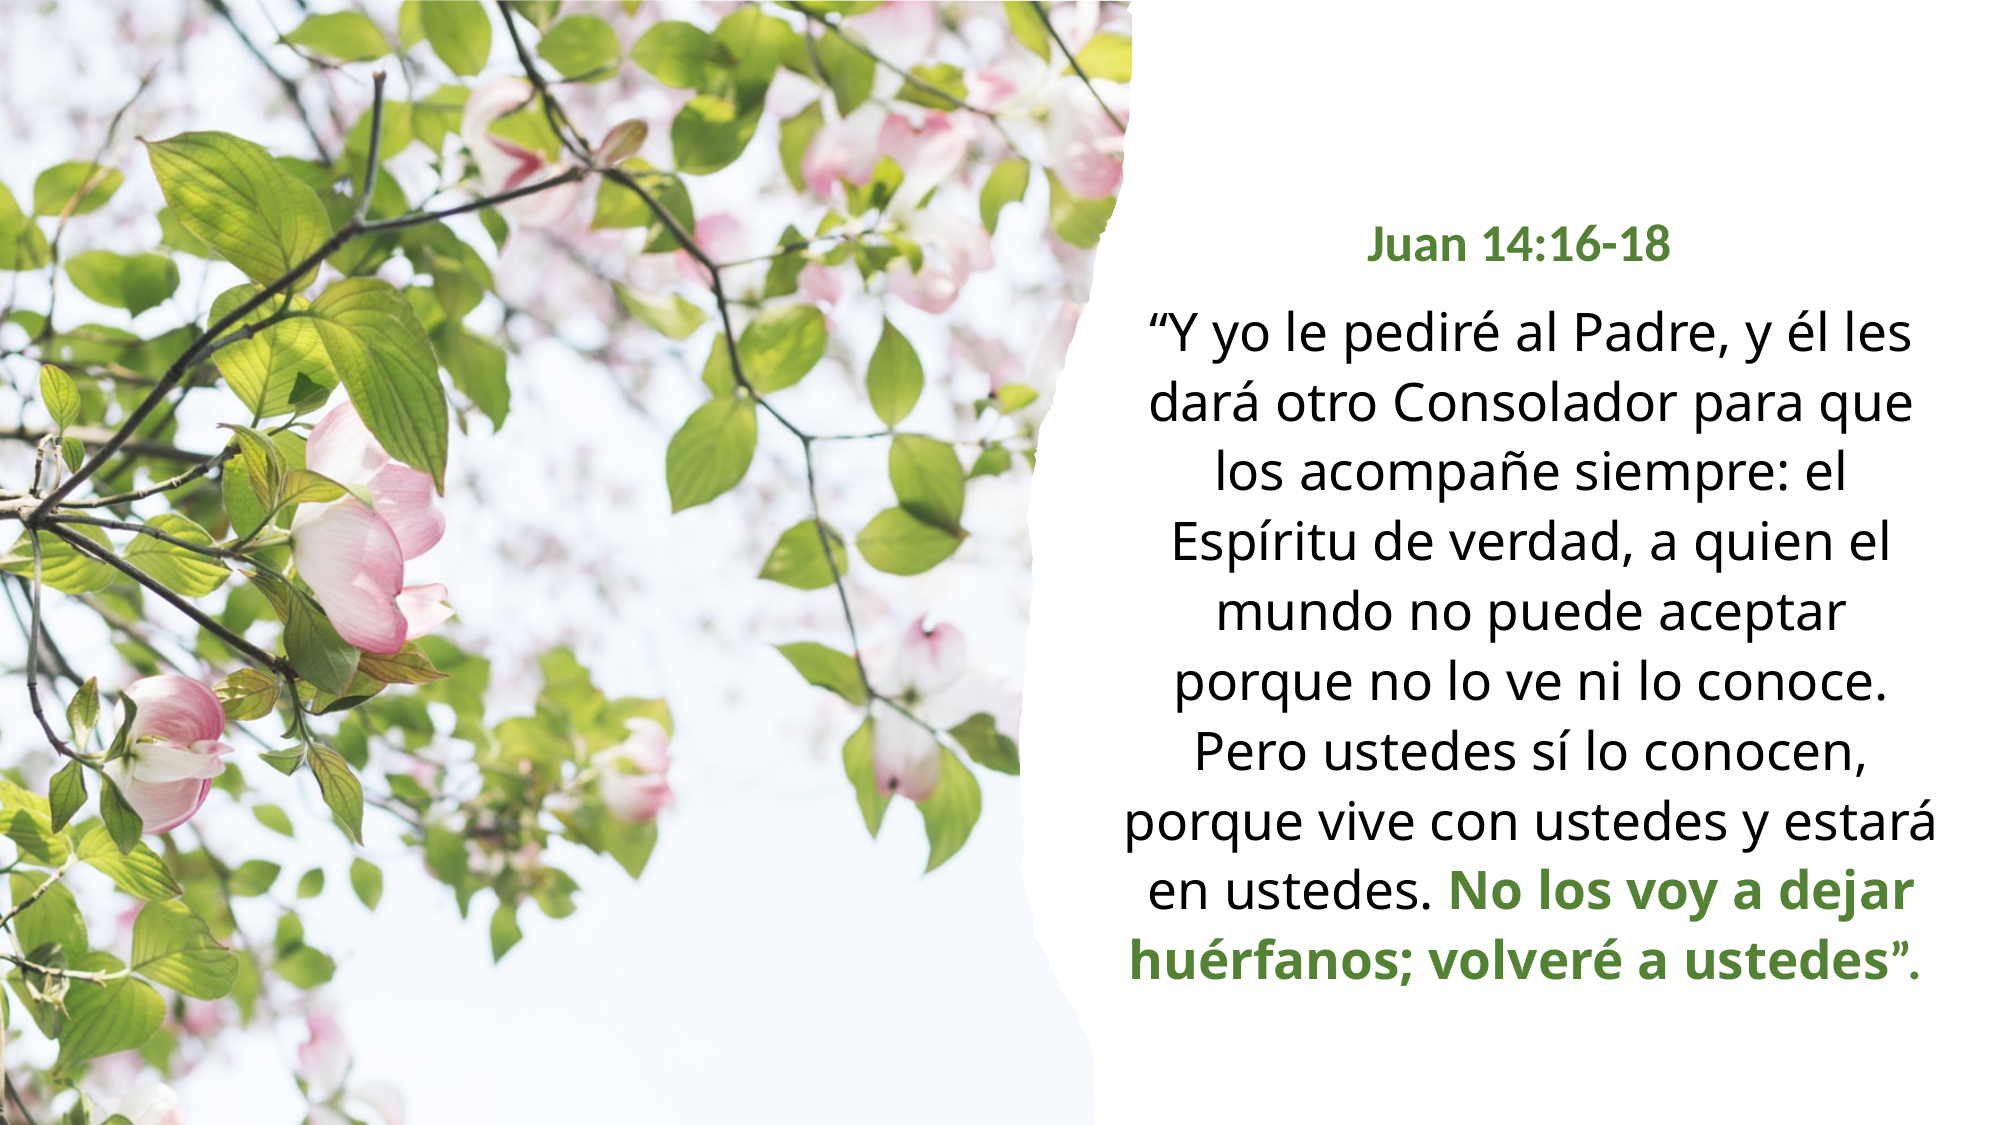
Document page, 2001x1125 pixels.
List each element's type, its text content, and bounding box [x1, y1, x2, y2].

picture [0, 0, 1133, 1125]
list Juan 14:16-18 “Y yo le pediré al Padre, y él les dará otro Consolador para que los acompañe siempre: el Espíritu de verdad, a quien el mundo no puede aceptar porque no lo ve ni lo conoce. Pero ustedes sí lo conocen, porque vive con ustedes y estará en ustedes. No los voy a dejar huérfanos; volveré a ustedes”. [1133, 208, 1954, 1027]
